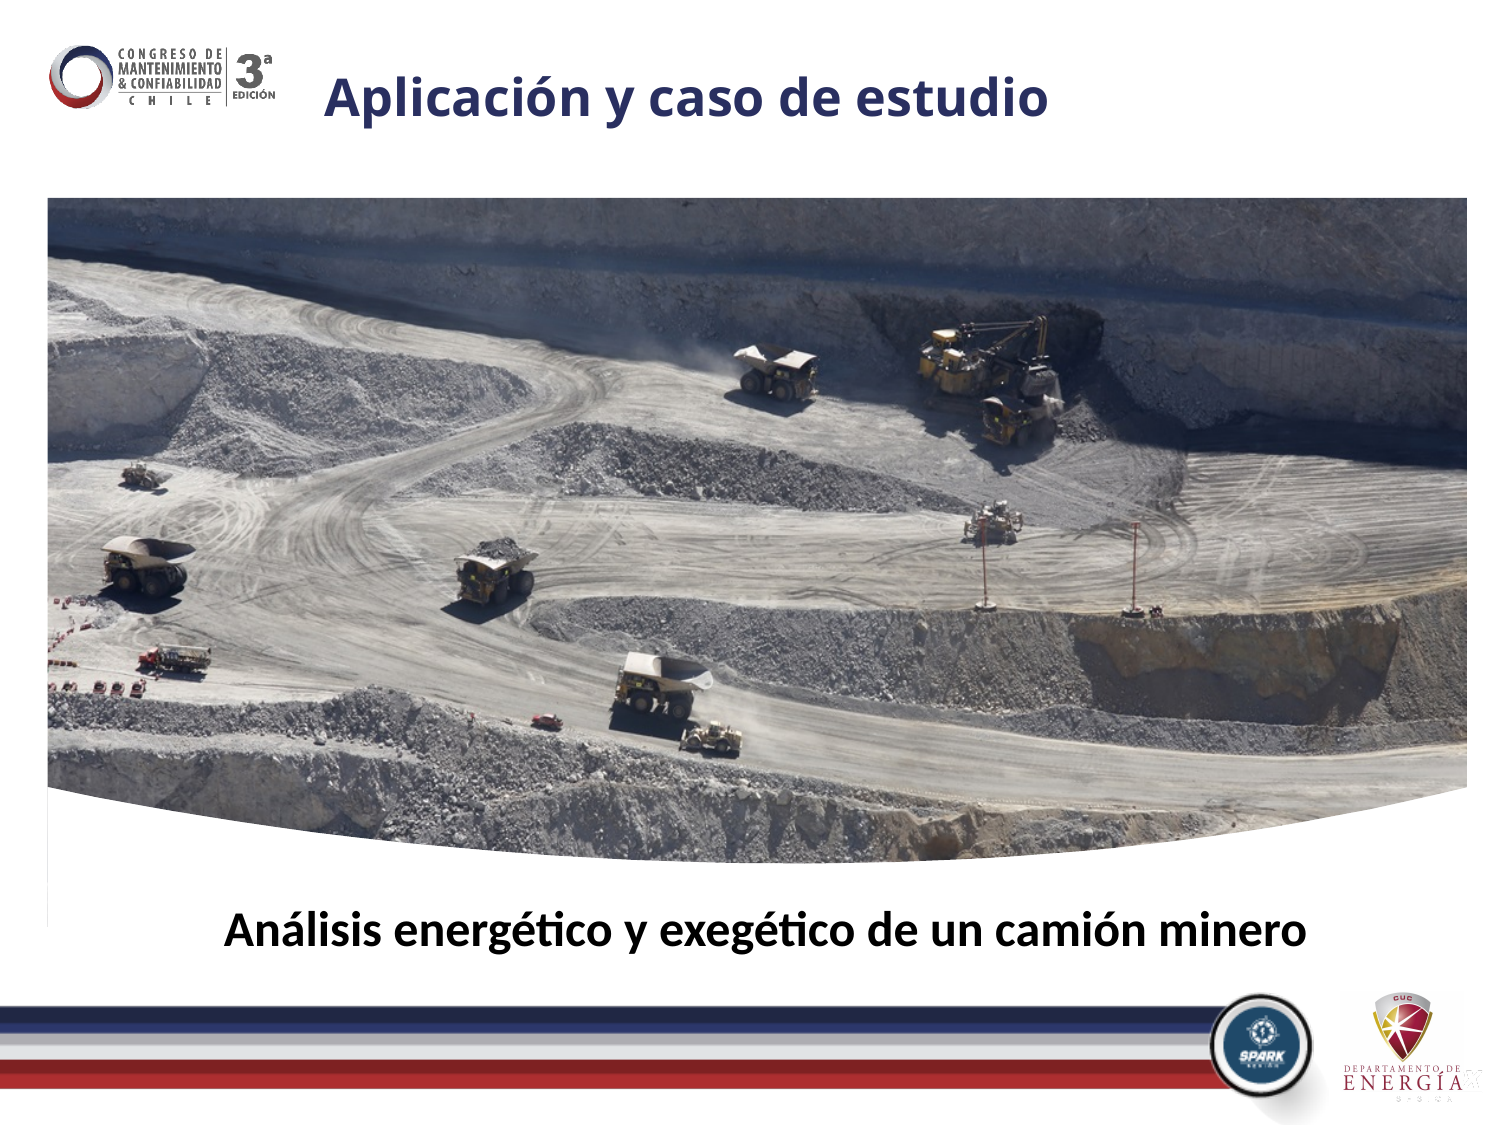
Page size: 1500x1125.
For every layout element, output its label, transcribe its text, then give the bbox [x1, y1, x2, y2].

picture [0, 991, 1329, 1125]
picture [49, 45, 275, 109]
picture [1340, 991, 1483, 1102]
title Aplicación y caso de estudio [309, 20, 1430, 179]
text_box Análisis energético y exegético de un camión minero [102, 927, 1430, 964]
picture [47, 197, 1468, 927]
